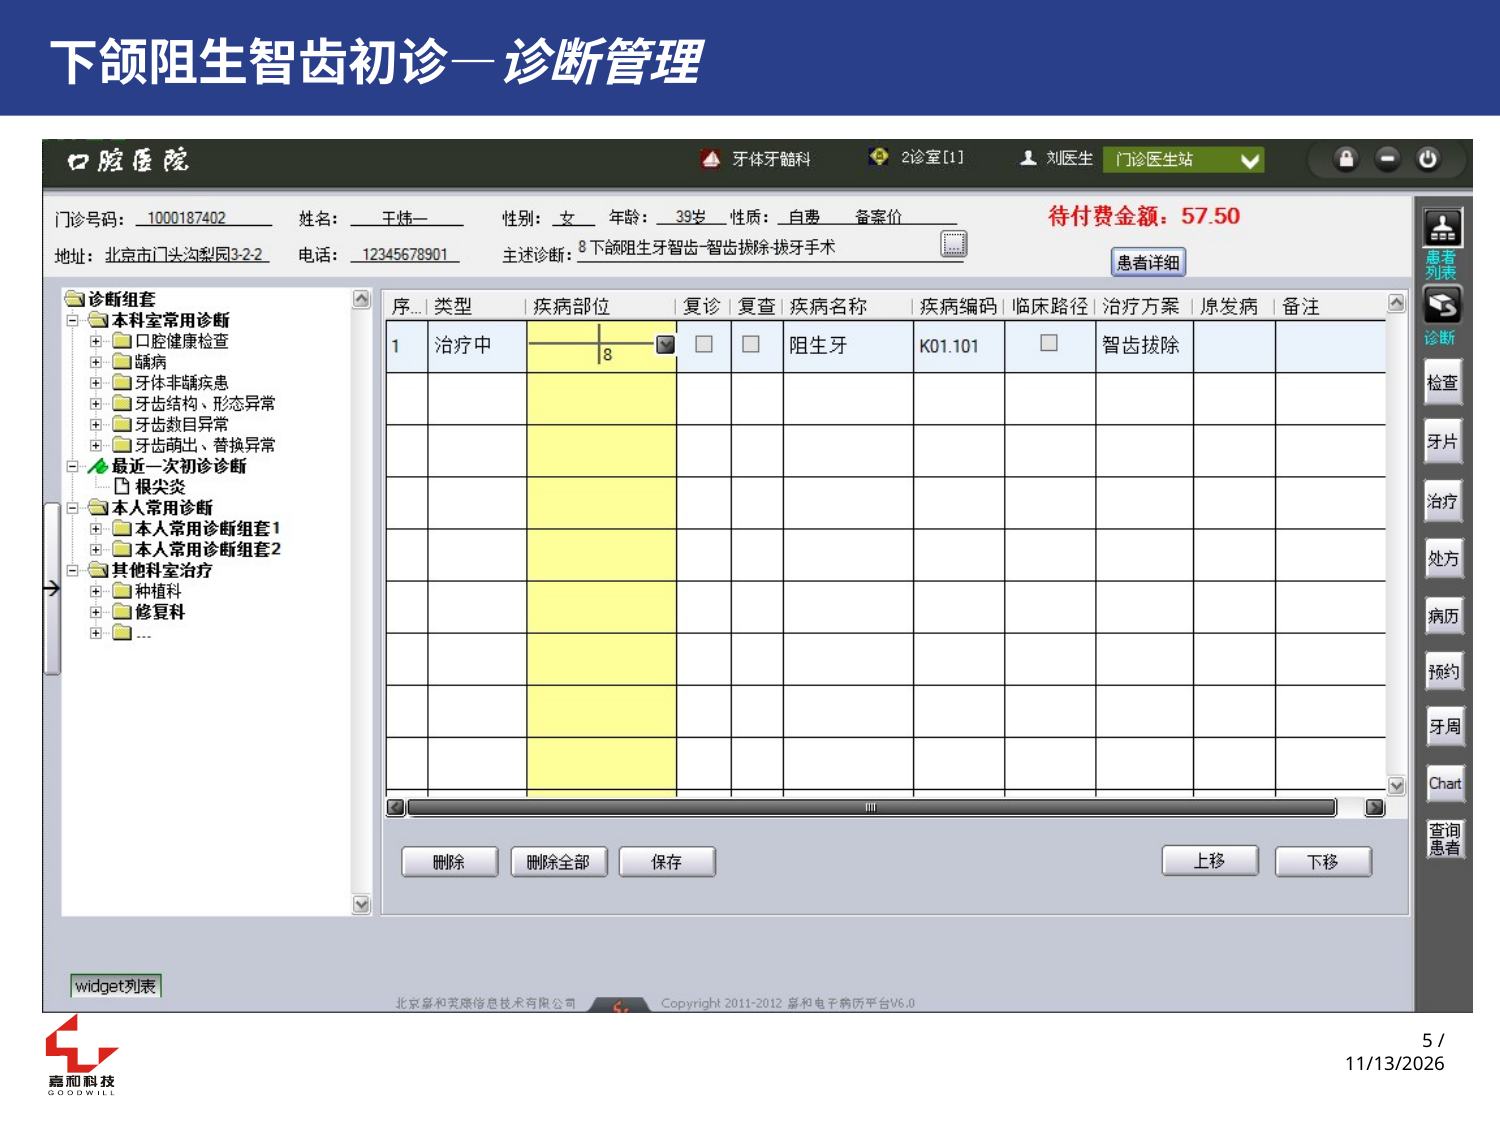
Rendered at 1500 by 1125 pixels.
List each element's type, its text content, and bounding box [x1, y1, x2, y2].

text_box 下颌阻生智齿初诊—诊断管理 [33, 23, 714, 99]
picture [41, 138, 1473, 1013]
